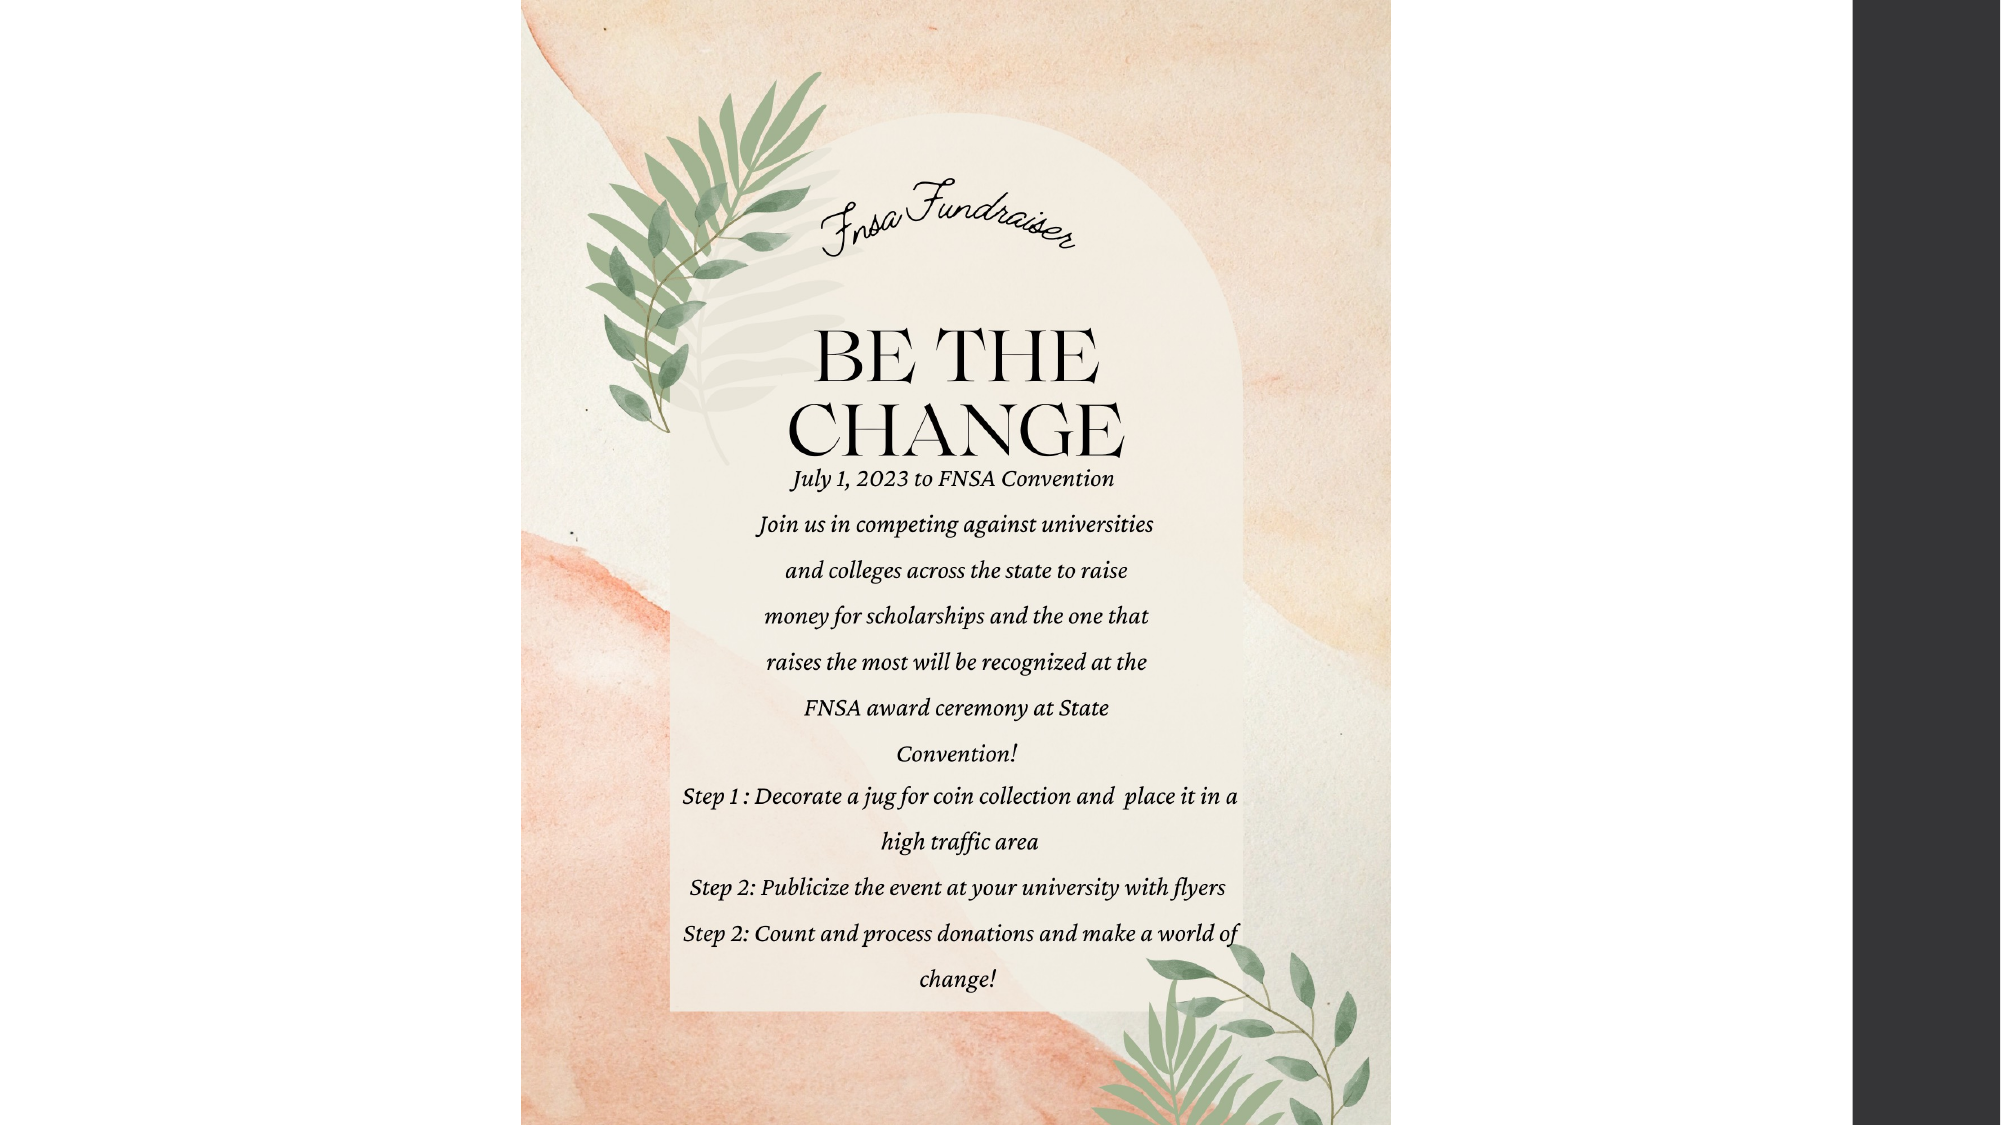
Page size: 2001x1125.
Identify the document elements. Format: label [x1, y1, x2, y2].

picture [521, 0, 1391, 1125]
